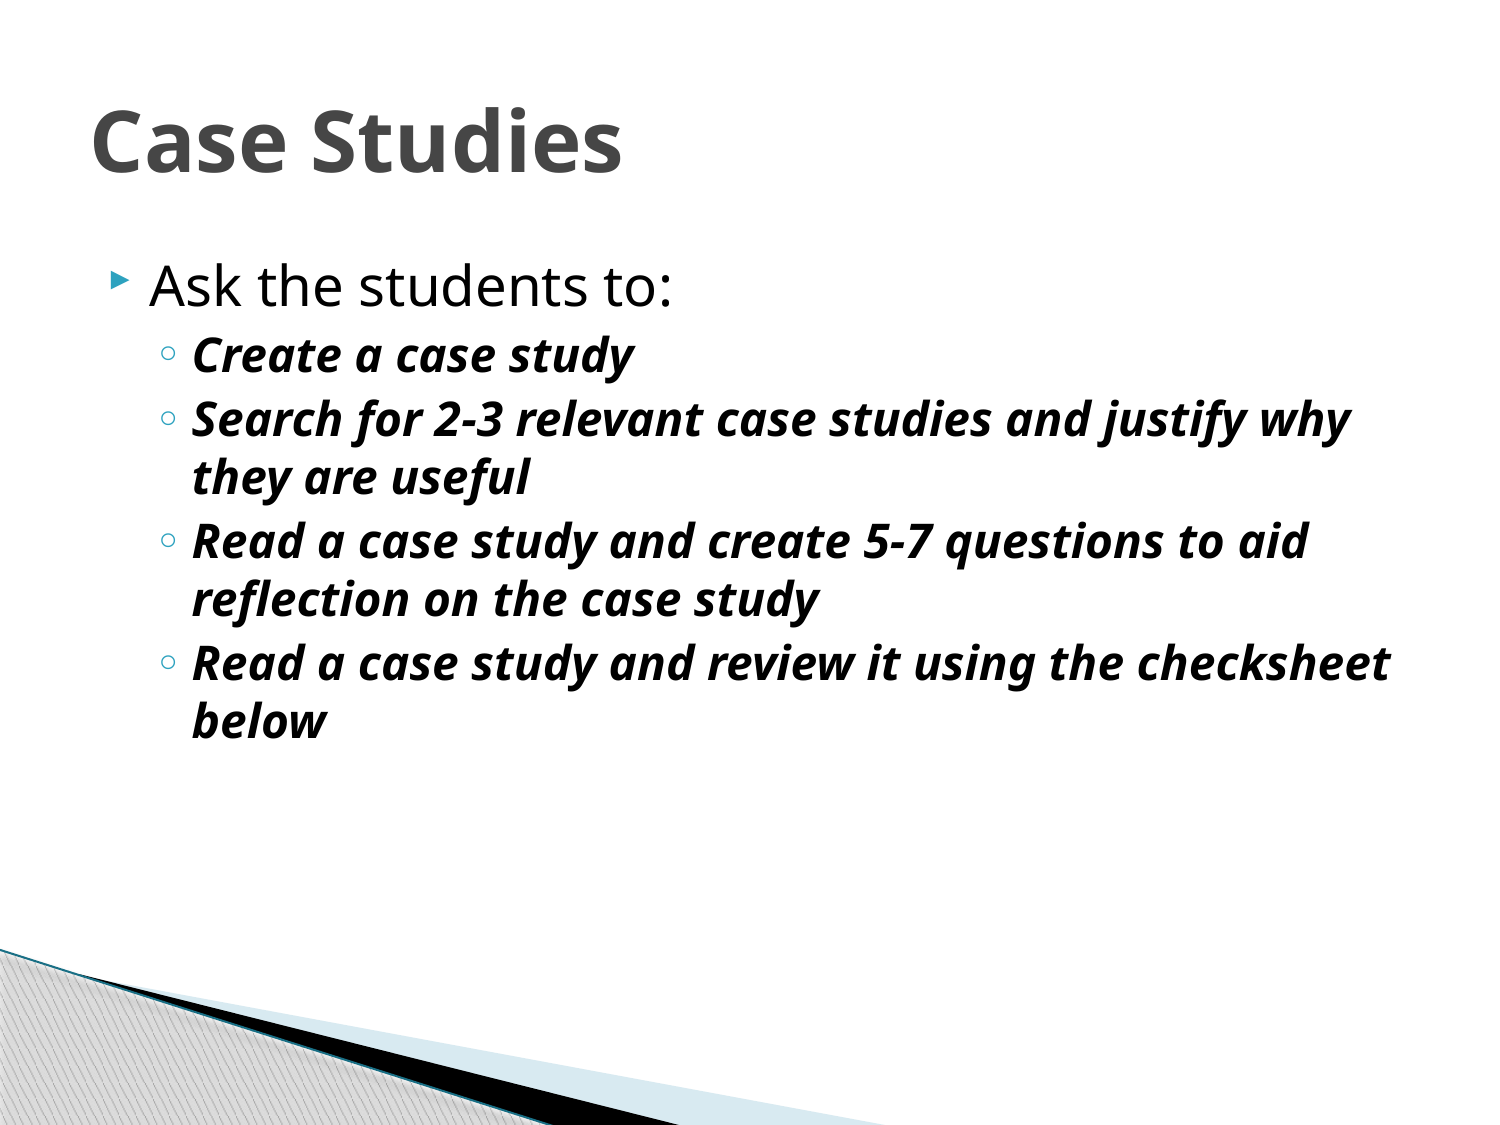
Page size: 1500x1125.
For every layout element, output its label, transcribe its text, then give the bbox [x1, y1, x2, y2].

list Ask the students to: Create a case study Search for 2-3 relevant case studies and justify why they are useful Read a case study and create 5-7 questions to aid reflection on the case study Read a case study and review it using the checksheet below [75, 243, 1425, 986]
title Case Studies [75, 45, 1425, 233]
